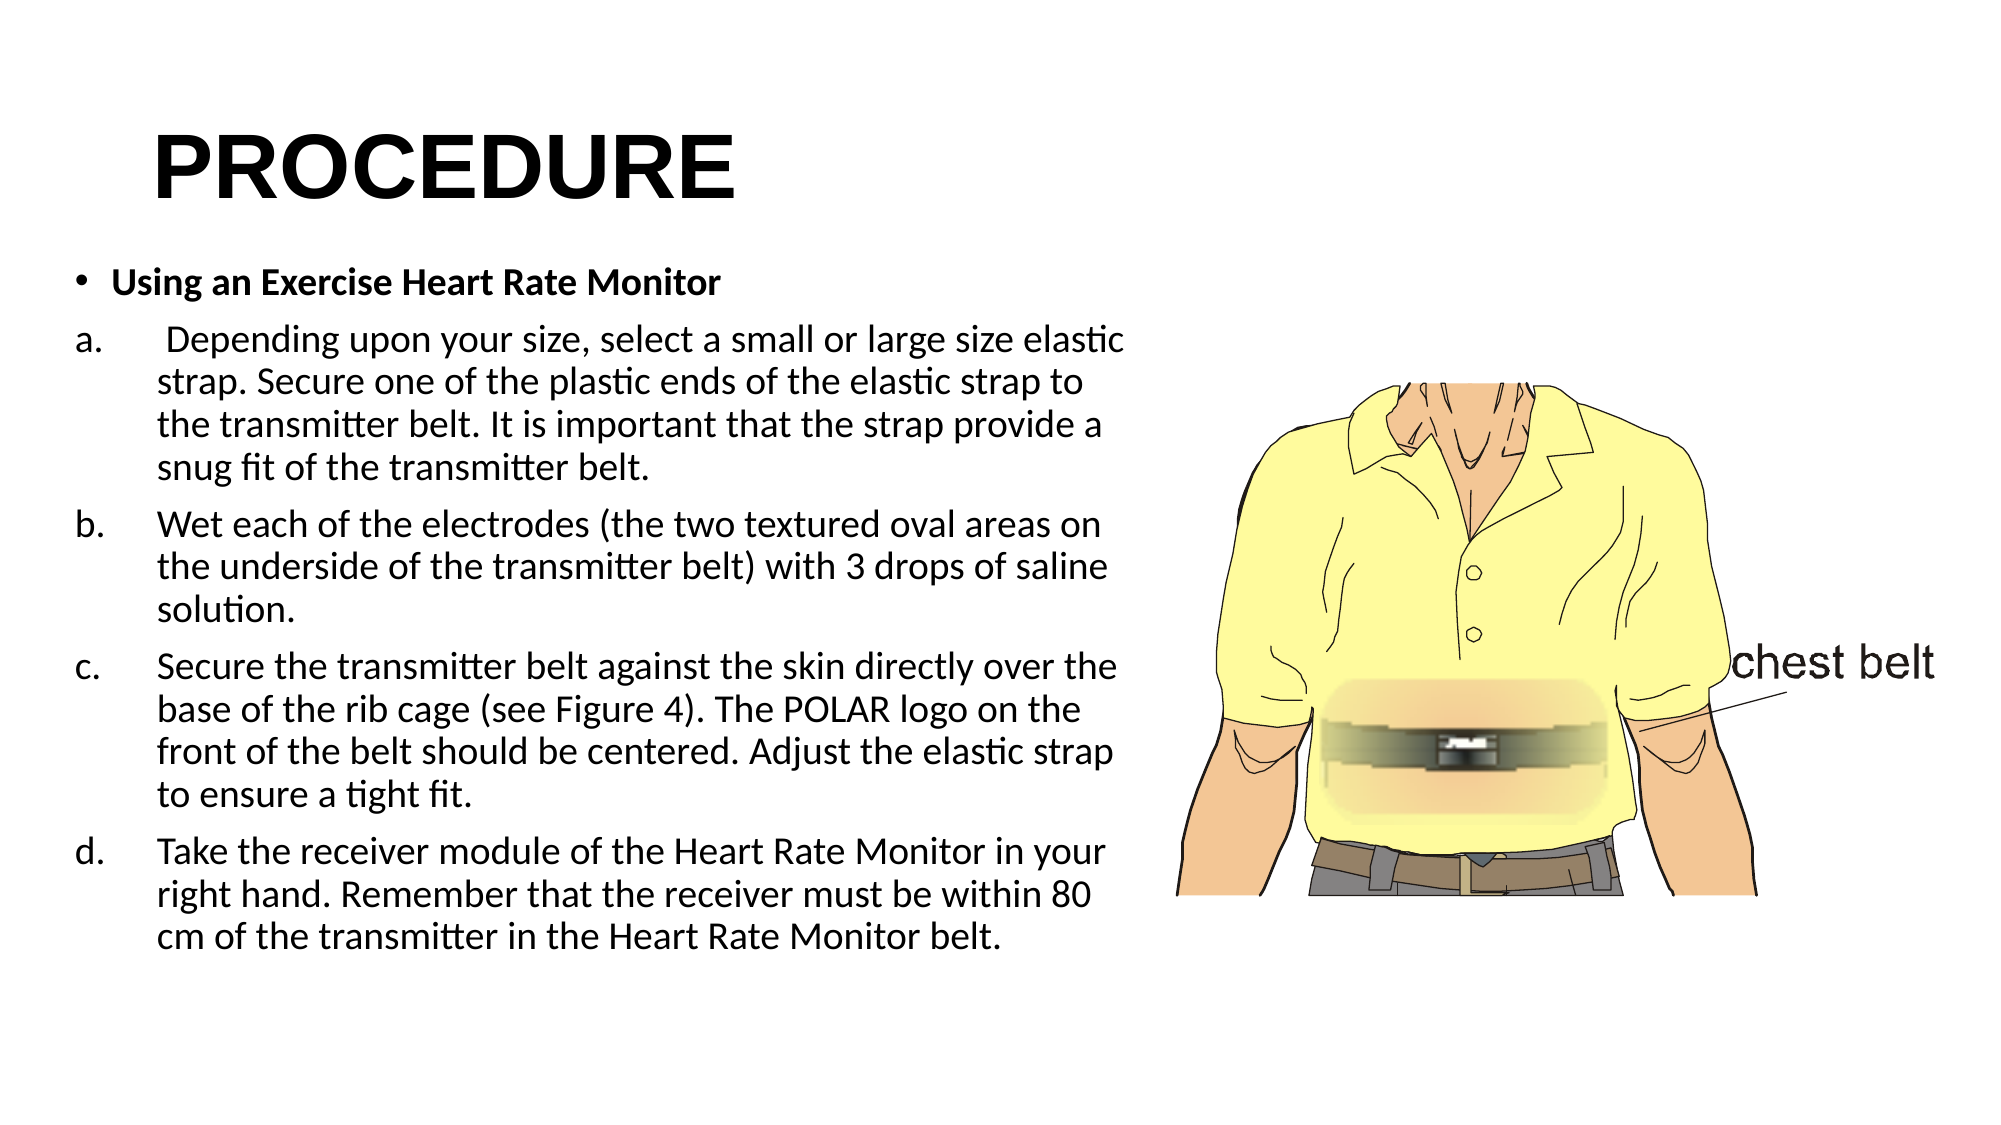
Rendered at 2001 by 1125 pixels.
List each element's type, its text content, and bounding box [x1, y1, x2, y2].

title PROCEDURE [137, 59, 1863, 278]
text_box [1168, 376, 1941, 902]
list Using an Exercise Heart Rate Monitor Depending upon your size, select a small or large size elastic strap. Secure one of the plastic ends of the elastic strap to the transmitter belt. It is important that the strap provide a snug fit of the transmitter belt. Wet each of the electrodes (the two textured oval areas on the underside of the transmitter belt) with 3 drops of saline solution. Secure the transmitter belt against the skin directly over the base of the rib cage (see Figure 4). The POLAR logo on the front of the belt should be centered. Adjust the elastic strap to ensure a tight fit. Take the receiver module of the Heart Rate Monitor in your right hand. Remember that the receiver must be within 80 cm of the transmitter in the Heart Rate Monitor belt. [59, 253, 1151, 968]
